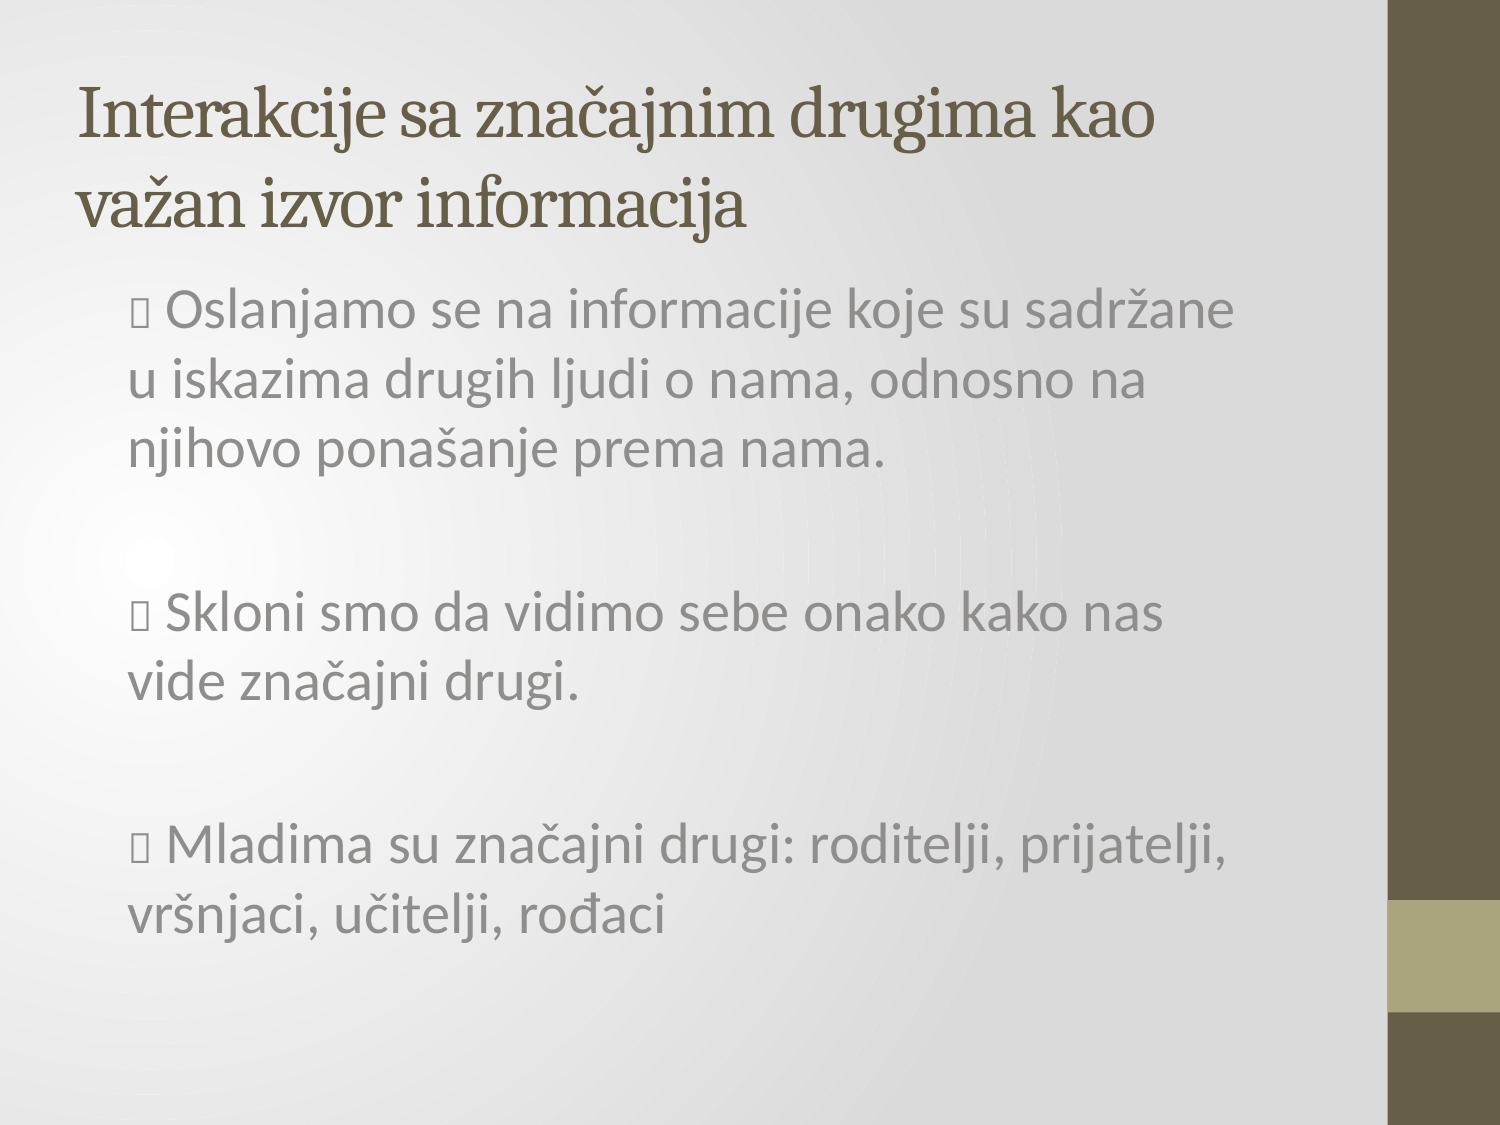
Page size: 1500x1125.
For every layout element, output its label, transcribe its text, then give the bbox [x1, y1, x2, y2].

title Interakcije sa značajnim drugima kao važan izvor informacija [62, 62, 1300, 250]
subtitle  Oslanjamo se na informacije koje su sadržane u iskazima drugih ljudi o nama, odnosno na njihovo ponašanje prema nama.  Skloni smo da vidimo sebe onako kako nas vide značajni drugi.  Mladima su značajni drugi: roditelji, prijatelji, vršnjaci, učitelji, rođaci [112, 262, 1288, 1075]
